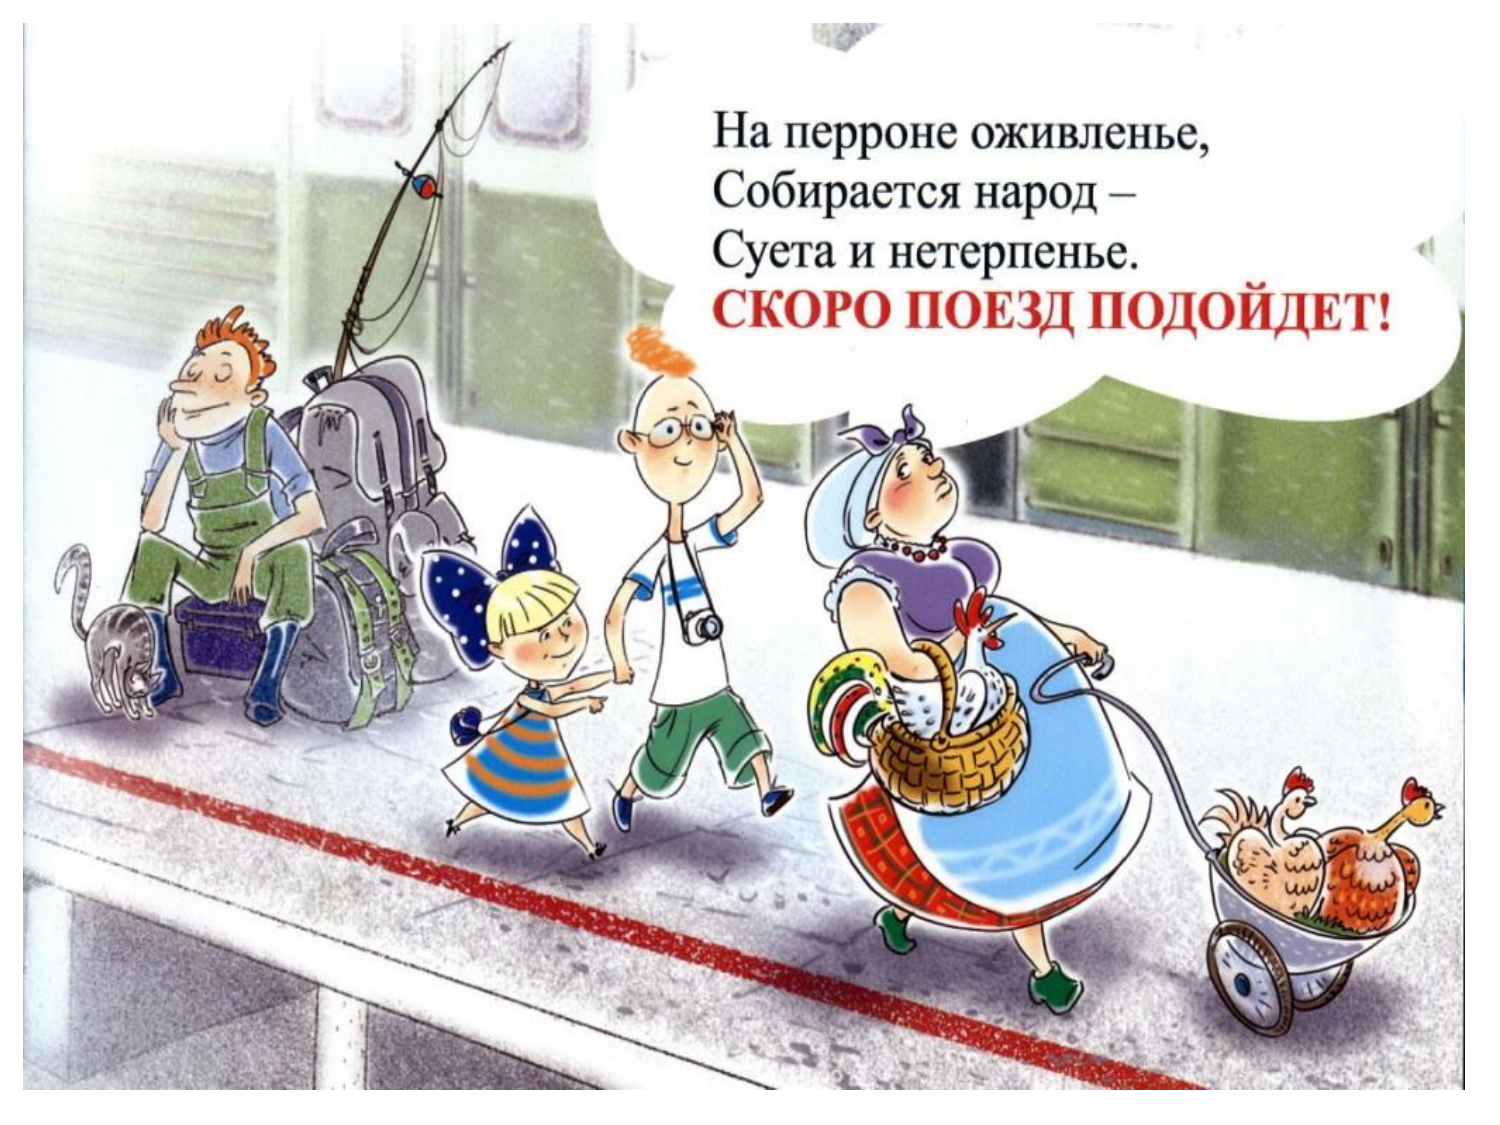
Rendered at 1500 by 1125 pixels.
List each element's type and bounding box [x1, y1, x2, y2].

list [23, 23, 1466, 1091]
